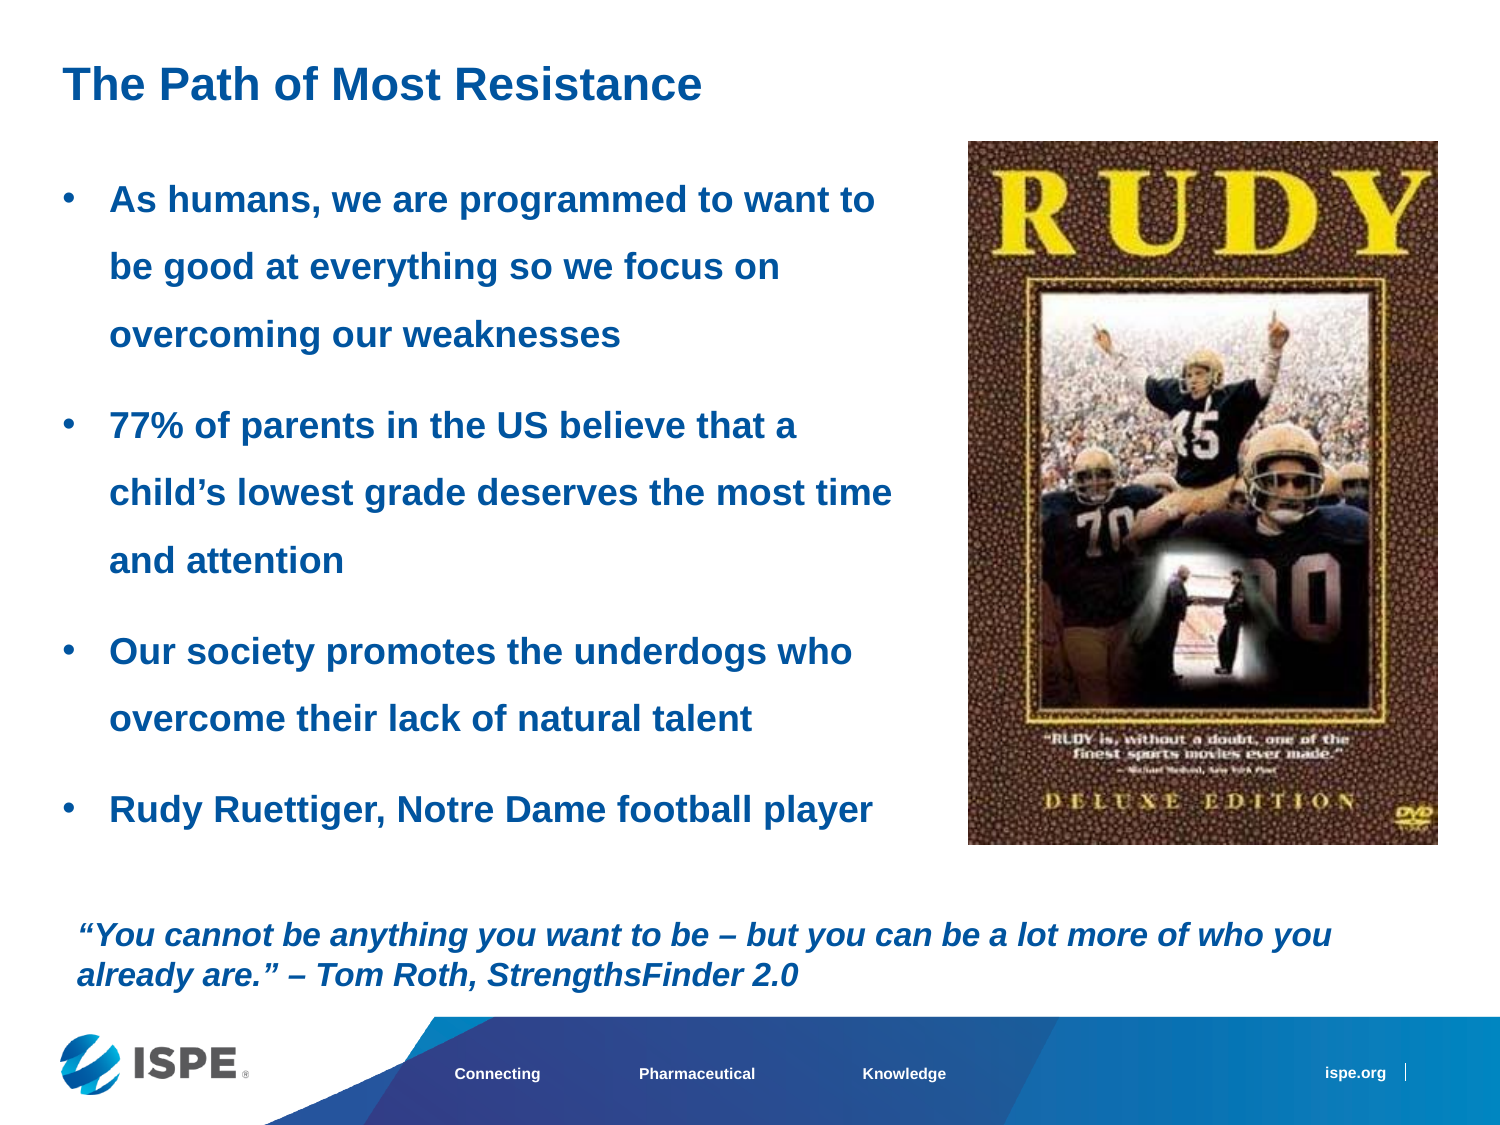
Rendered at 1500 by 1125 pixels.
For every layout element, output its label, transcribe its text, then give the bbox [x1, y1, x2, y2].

picture [0, 0, 1500, 1125]
list The Path of Most Resistance [62, 62, 1438, 218]
list As humans, we are programmed to want to be good at everything so we focus on overcoming our weaknesses 77% of parents in the US believe that a child’s lowest grade deserves the most time and attention Our society promotes the underdogs who overcome their lack of natural talent Rudy Ruettiger, Notre Dame football player [62, 152, 913, 905]
text_box “You cannot be anything you want to be – but you can be a lot more of who you already are.” – Tom Roth, StrengthsFinder 2.0 [62, 905, 1383, 1001]
